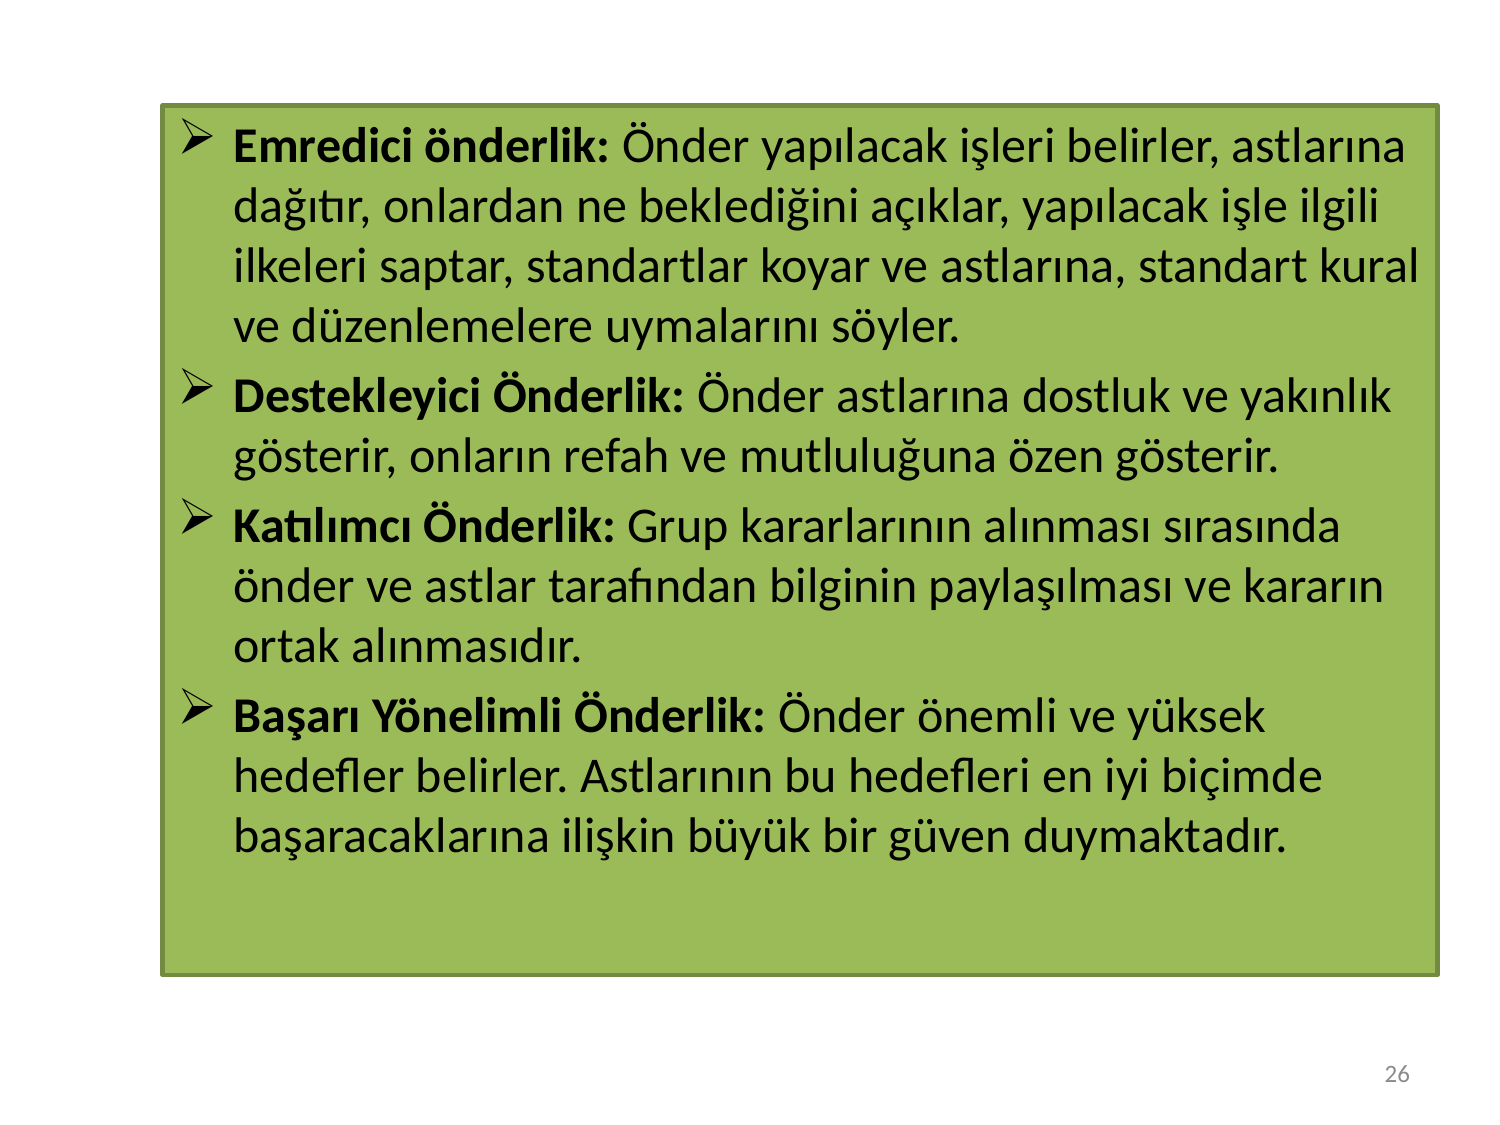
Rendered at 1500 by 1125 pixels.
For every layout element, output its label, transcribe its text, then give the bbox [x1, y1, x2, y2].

list Emredici önderlik: Önder yapılacak işleri belirler, astlarına dağıtır, onlardan ne beklediğini açıklar, yapılacak işle ilgili ilkeleri saptar, standartlar koyar ve astlarına, standart kural ve düzenlemelere uymalarını söyler. Destekleyici Önderlik: Önder astlarına dostluk ve yakınlık gösterir, onların refah ve mutluluğuna özen gösterir. Katılımcı Önderlik: Grup kararlarının alınması sırasında önder ve astlar tarafından bilginin paylaşılması ve kararın ortak alınmasıdır. Başarı Yönelimli Önderlik: Önder önemli ve yüksek hedefler belirler. Astlarının bu hedefleri en iyi biçimde başaracaklarına ilişkin büyük bir güven duymaktadır. [160, 103, 1440, 977]
slide_number 26 [1074, 1042, 1425, 1103]
